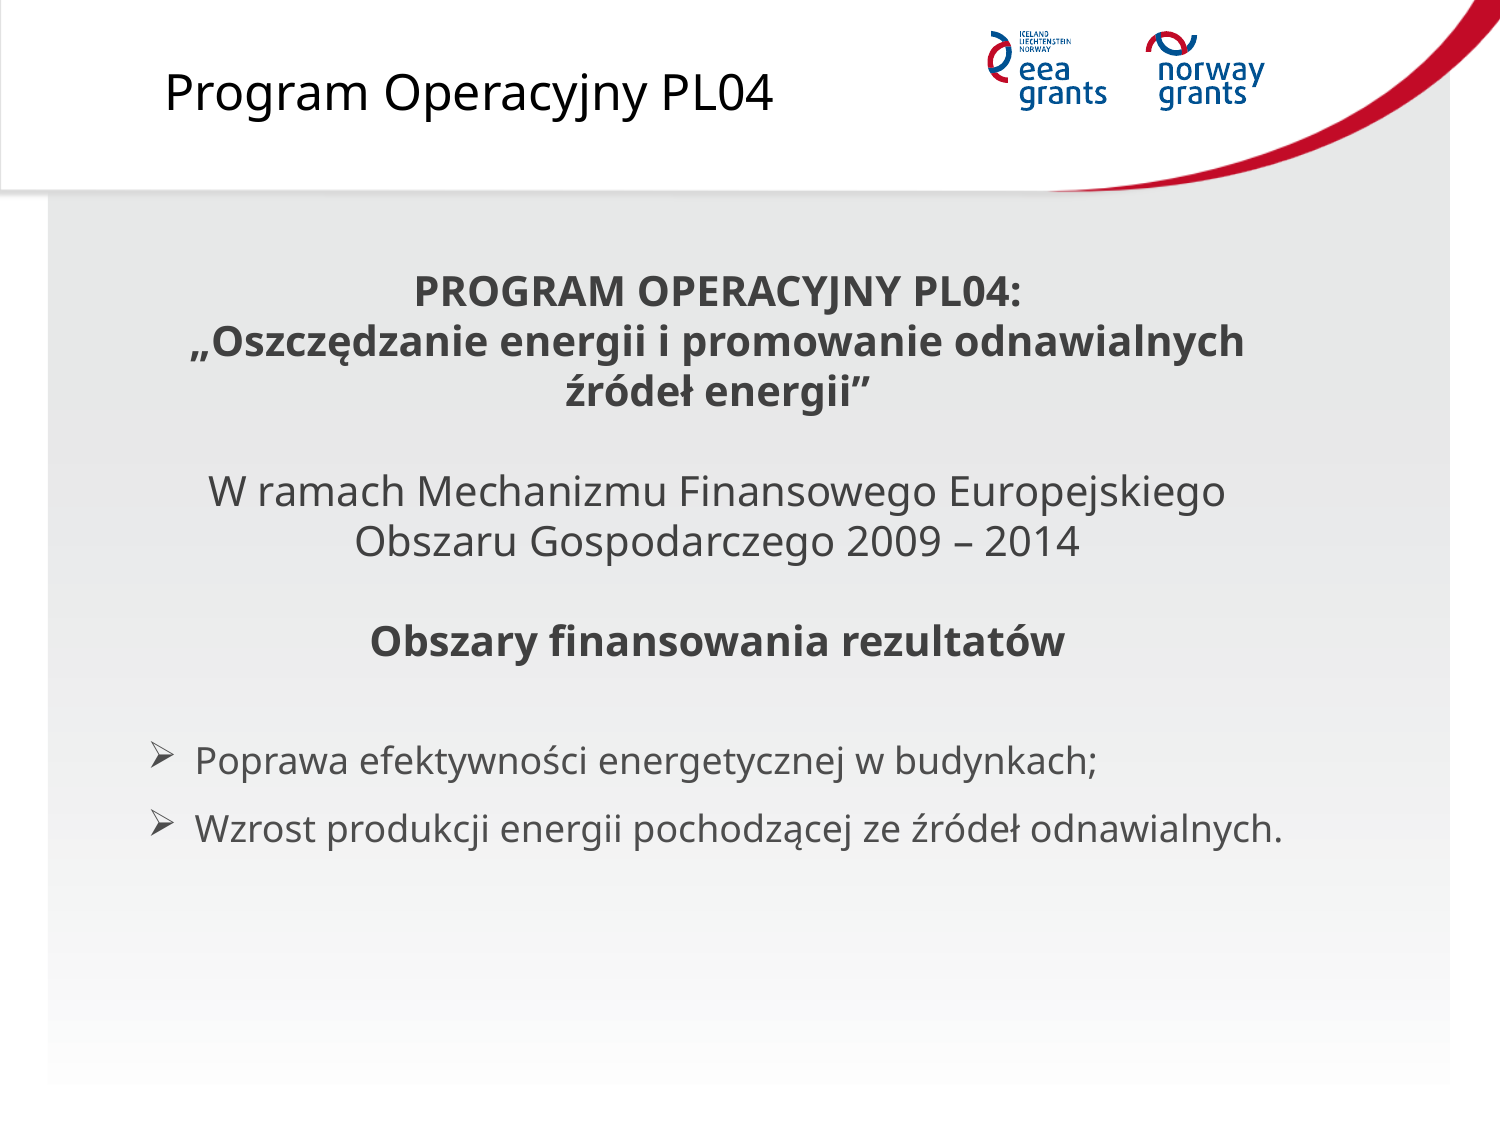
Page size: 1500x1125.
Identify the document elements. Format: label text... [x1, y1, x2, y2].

text_box PROGRAM OPERACYJNY PL04: „Oszczędzanie energii i promowanie odnawialnych źródeł energii” W ramach Mechanizmu Finansowego Europejskiego Obszaru Gospodarczego 2009 – 2014 Obszary finansowania rezultatów Poprawa efektywności energetycznej w budynkach; Wzrost produkcji energii pochodzącej ze źródeł odnawialnych. [132, 257, 1303, 925]
text_box Program Operacyjny PL04 [150, 53, 1003, 128]
